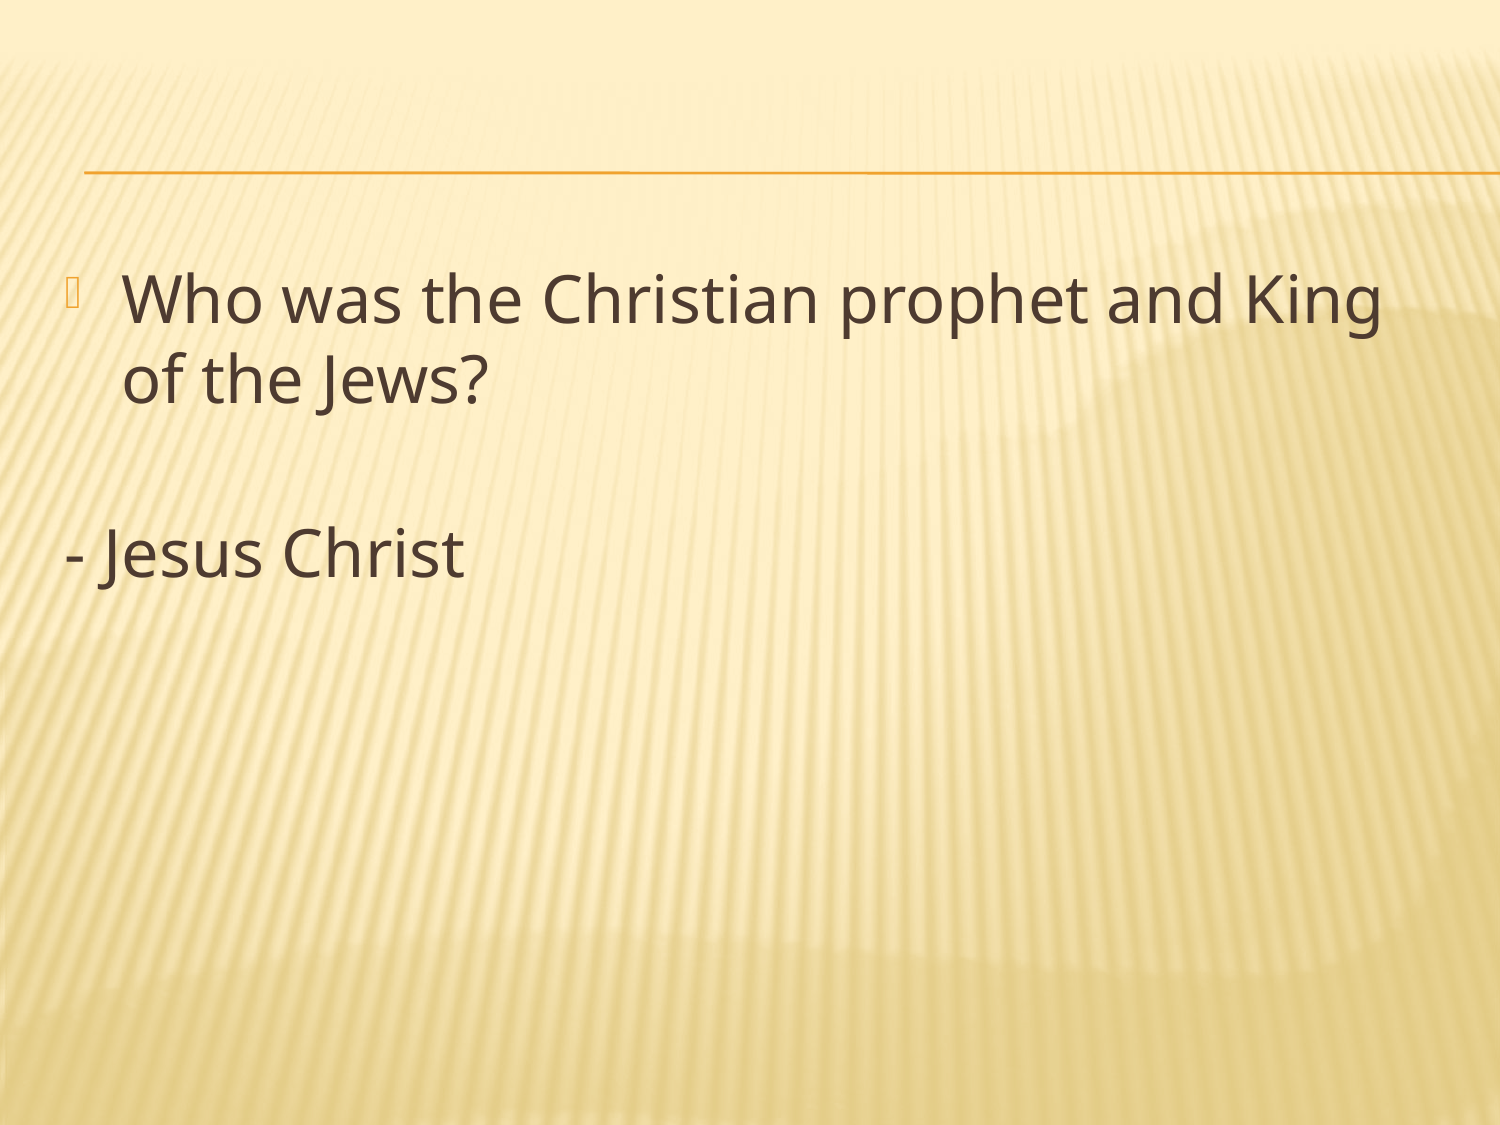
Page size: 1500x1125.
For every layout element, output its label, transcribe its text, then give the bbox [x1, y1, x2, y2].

list Who was the Christian prophet and King of the Jews? - Jesus Christ [50, 249, 1475, 993]
